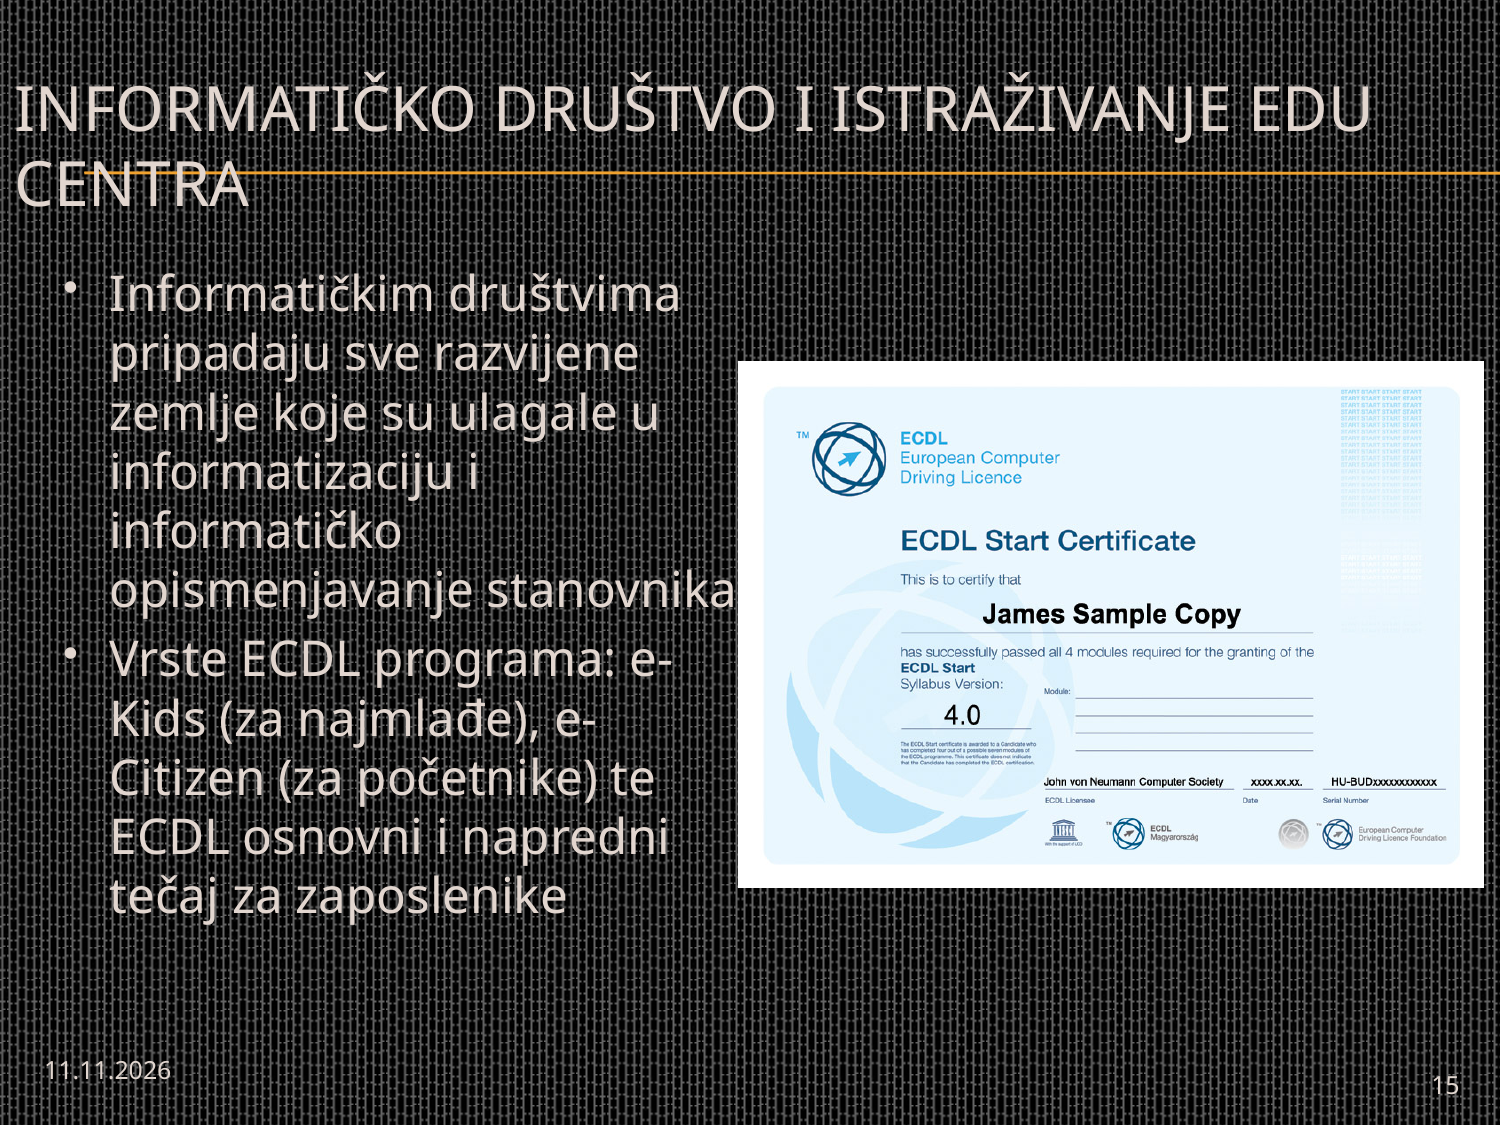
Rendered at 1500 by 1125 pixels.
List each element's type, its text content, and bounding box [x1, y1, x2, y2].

picture [738, 361, 1484, 888]
list Informatičkim društvima pripadaju sve razvijene zemlje koje su ulagale u informatizaciju i informatičko opismenjavanje stanovnika Vrste ECDL programa: e-Kids (za najmlađe), e-Citizen (za početnike) te ECDL osnovni i napredni tečaj za zaposlenike [50, 254, 762, 998]
slide_number 15 [1350, 1061, 1475, 1103]
title INFORMATIČKO DRUŠTVO I ISTRAŽIVANJE EDU CENTRA [0, 75, 1500, 213]
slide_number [29, 1046, 442, 1095]
